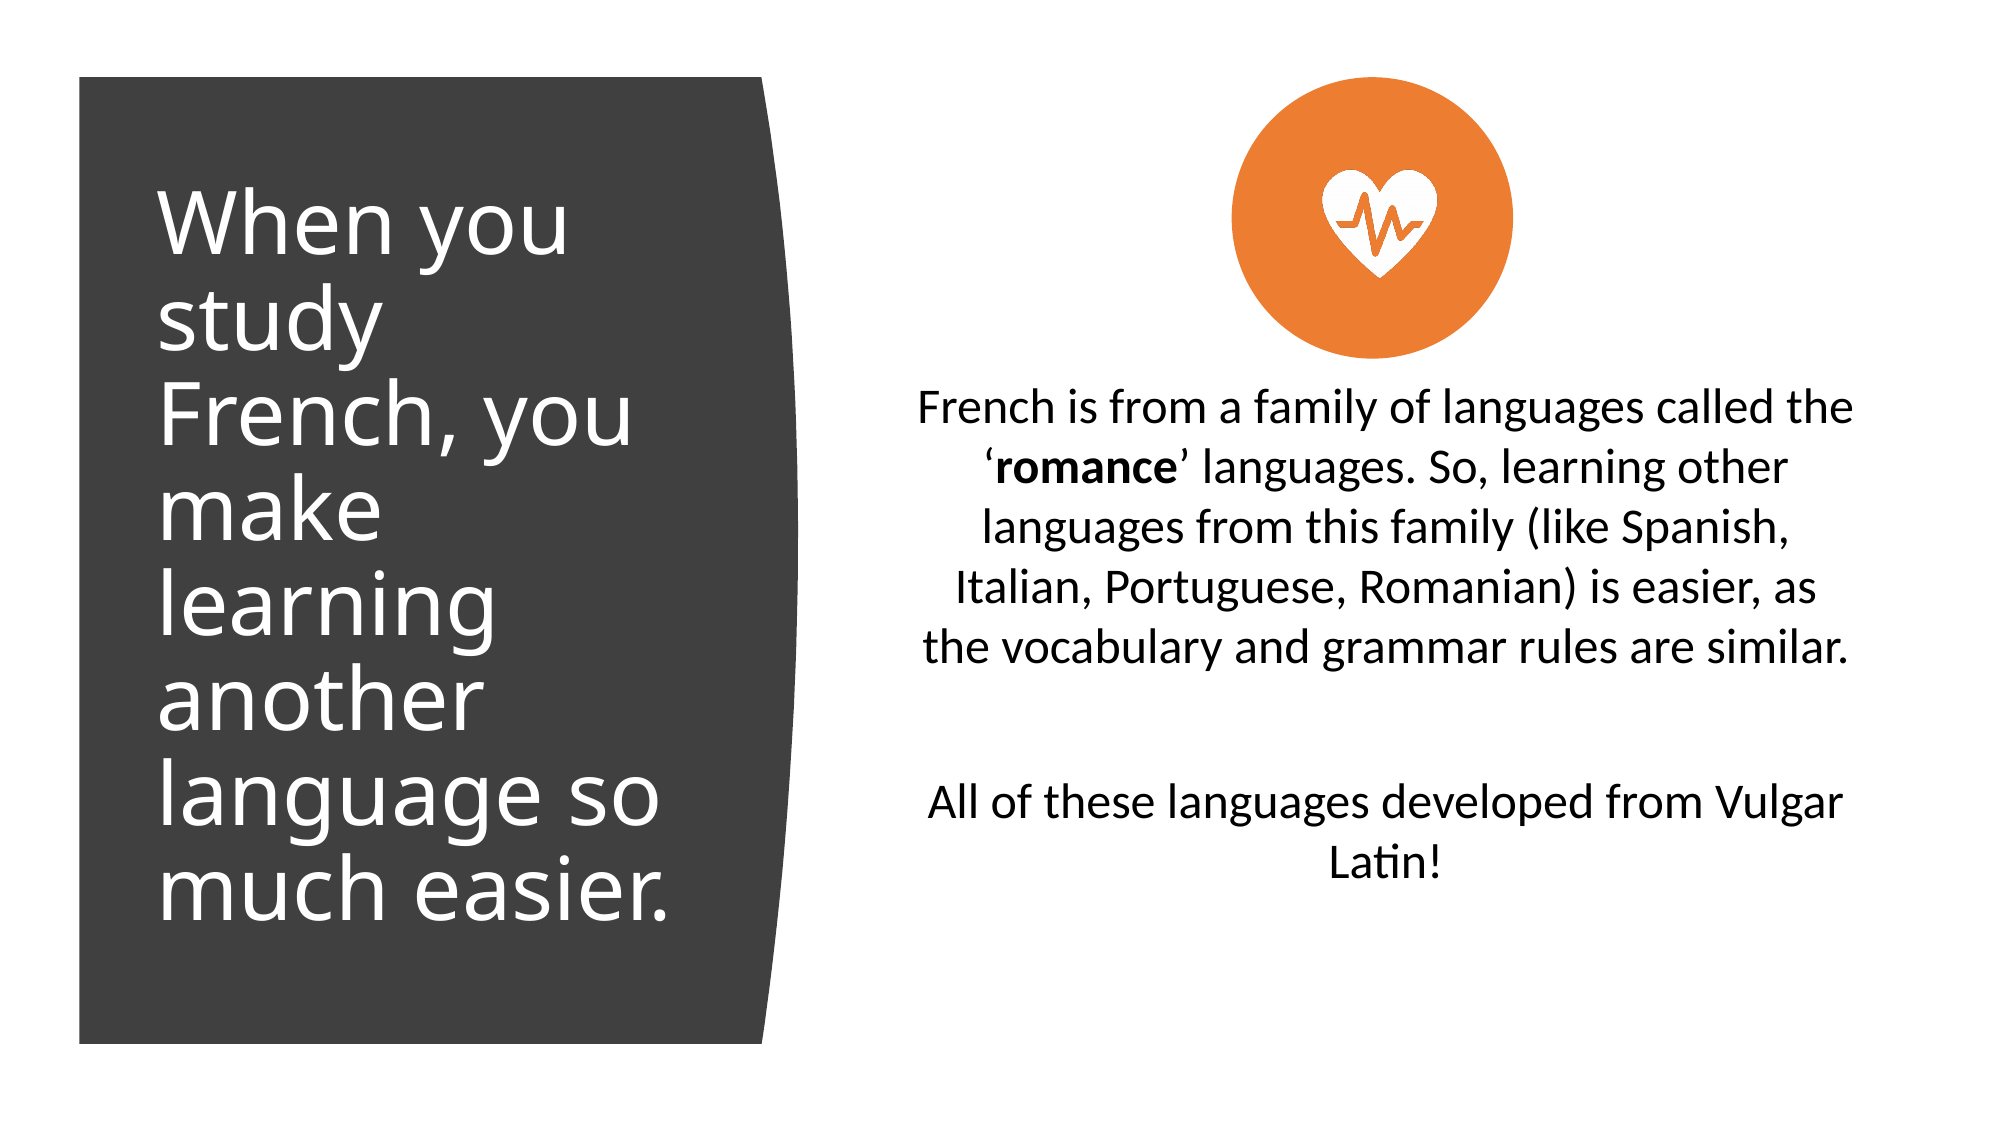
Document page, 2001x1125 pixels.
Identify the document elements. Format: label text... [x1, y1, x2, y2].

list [852, 77, 1921, 1043]
title When you study French, you make learning another language so much easier. [141, 166, 702, 953]
text_box [78, 76, 800, 1045]
